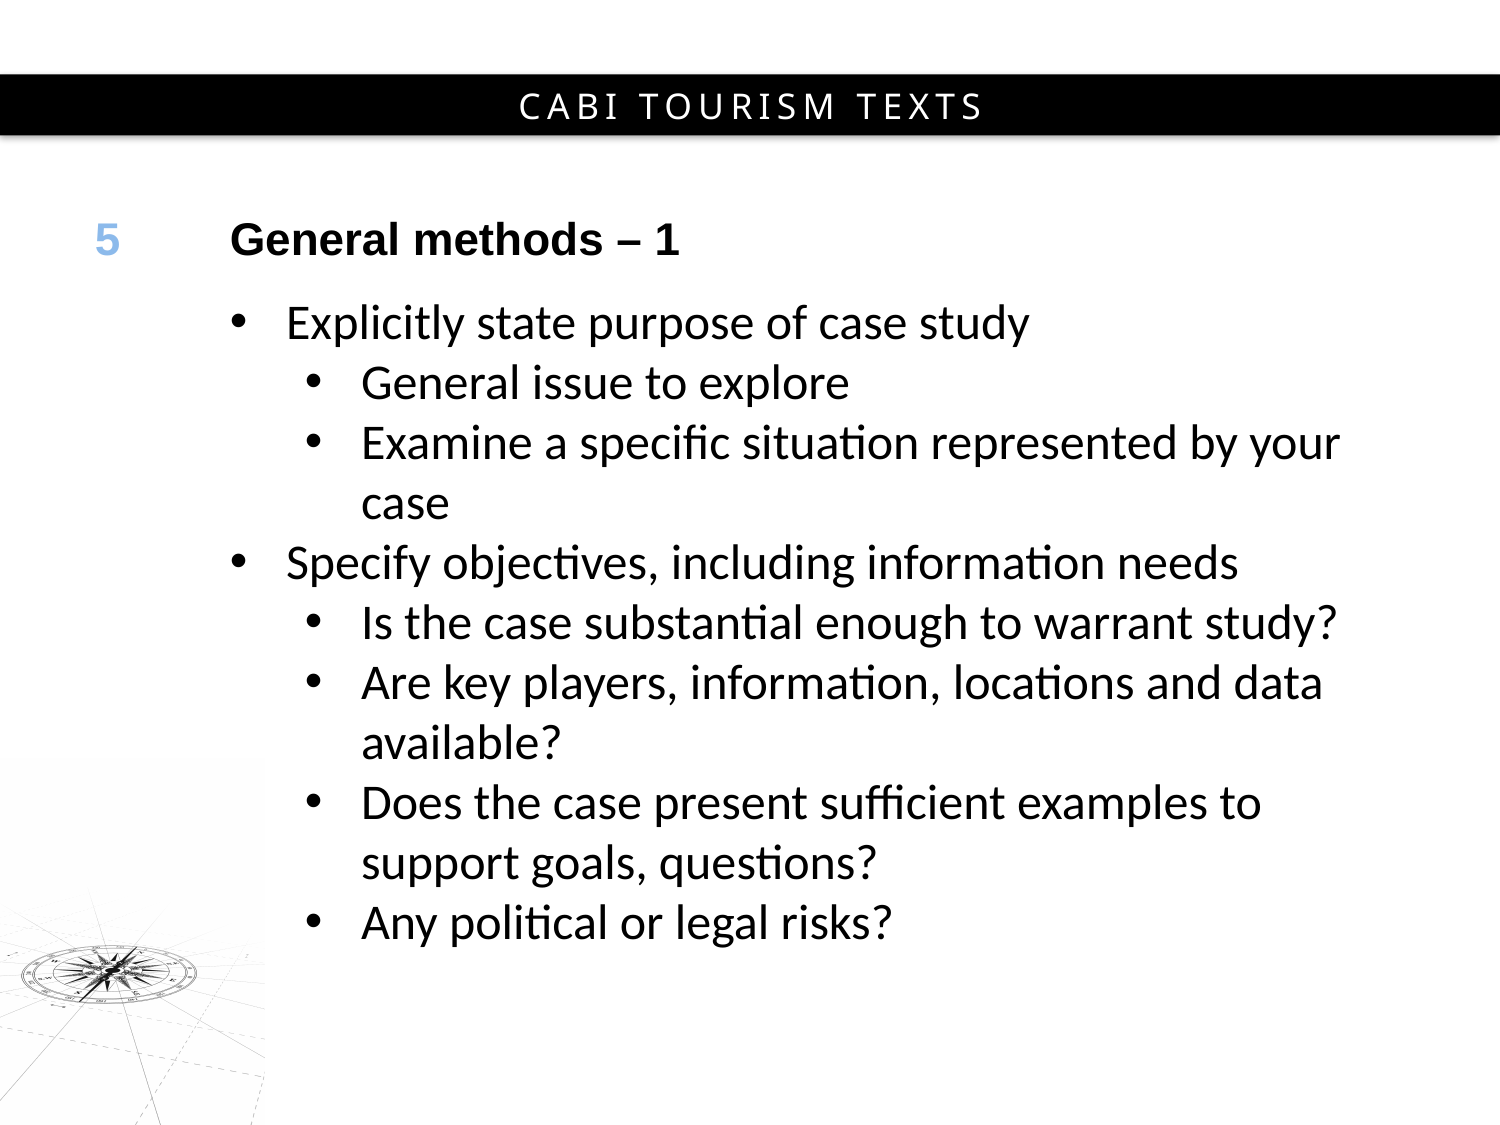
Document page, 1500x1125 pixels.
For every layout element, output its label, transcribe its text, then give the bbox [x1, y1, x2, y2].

text_box 5 [0, 202, 215, 272]
text_box CABI TOURISM TEXTS [0, 74, 1500, 136]
picture [0, 758, 266, 1125]
text_box General methods – 1 [215, 202, 1396, 272]
text_box Explicitly state purpose of case study General issue to explore Examine a specific situation represented by your case Specify objectives, including information needs Is the case substantial enough to warrant study? Are key players, information, locations and data available? Does the case present sufficient examples to support goals, questions? Any political or legal risks? [215, 282, 1396, 1018]
